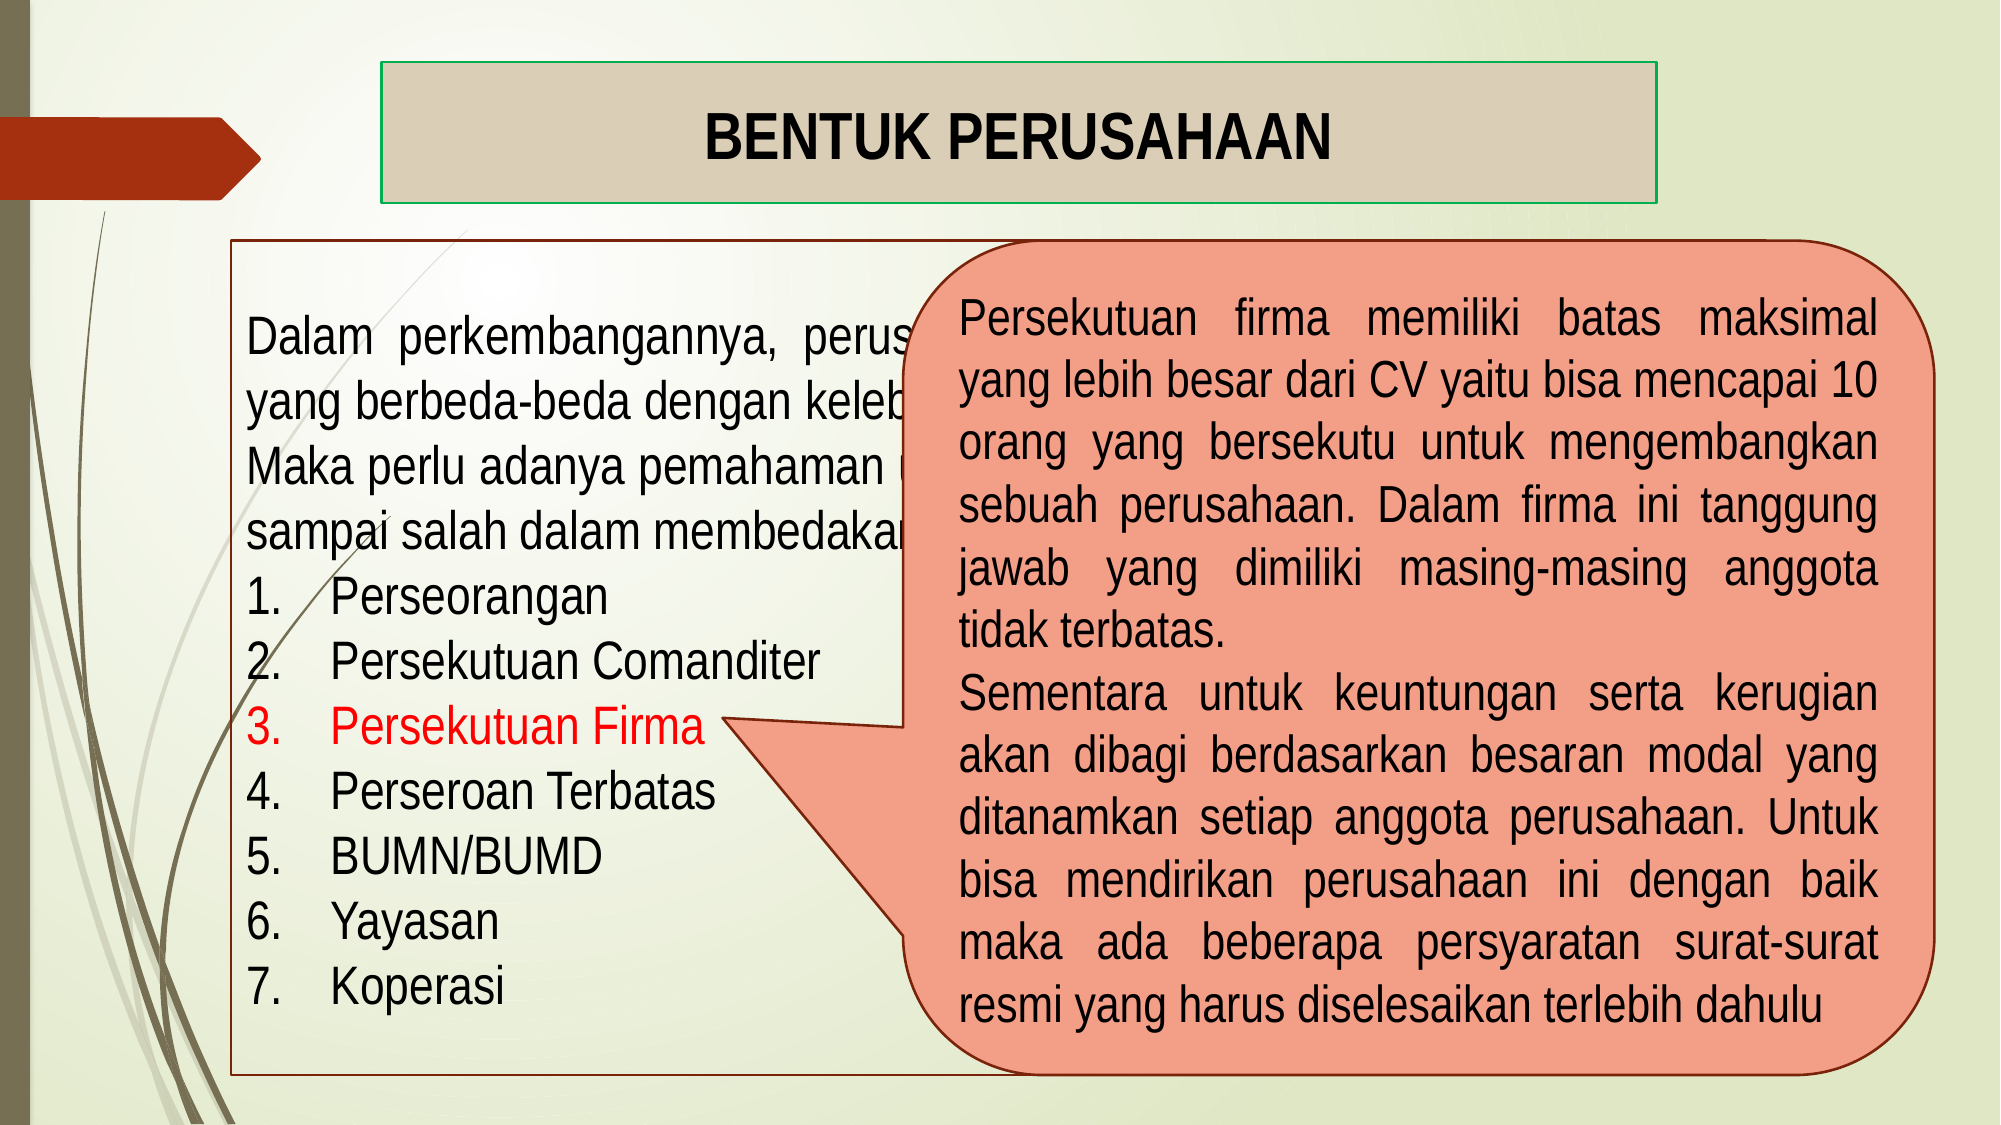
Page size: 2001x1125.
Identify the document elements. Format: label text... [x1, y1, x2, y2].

text_box BENTUK PERUSAHAAN [380, 61, 1658, 204]
text_box Dalam perkembangannya, perusahaan terbagi menjadi beberapa bentuk yang berbeda-beda dengan kelebihan serta kekurangannya masing-masing. Maka perlu adanya pemahaman untuk setiap bentuk perusahaan akan tidak sampai salah dalam membedakannya. Berikut adalah bentuk perusahaan : Perseorangan Persekutuan Comanditer Persekutuan Firma Perseroan Terbatas BUMN/BUMD Yayasan Koperasi [230, 239, 1028, 1076]
text_box Persekutuan firma memiliki batas maksimal yang lebih besar dari CV yaitu bisa mencapai 10 orang yang bersekutu untuk mengembangkan sebuah perusahaan. Dalam firma ini tanggung jawab yang dimiliki masing-masing anggota tidak terbatas. Sementara untuk keuntungan serta kerugian akan dibagi berdasarkan besaran modal yang ditanamkan setiap anggota perusahaan. Untuk bisa mendirikan perusahaan ini dengan baik maka ada beberapa persyaratan surat-surat resmi yang harus diselesaikan terlebih dahulu [721, 239, 1936, 1077]
